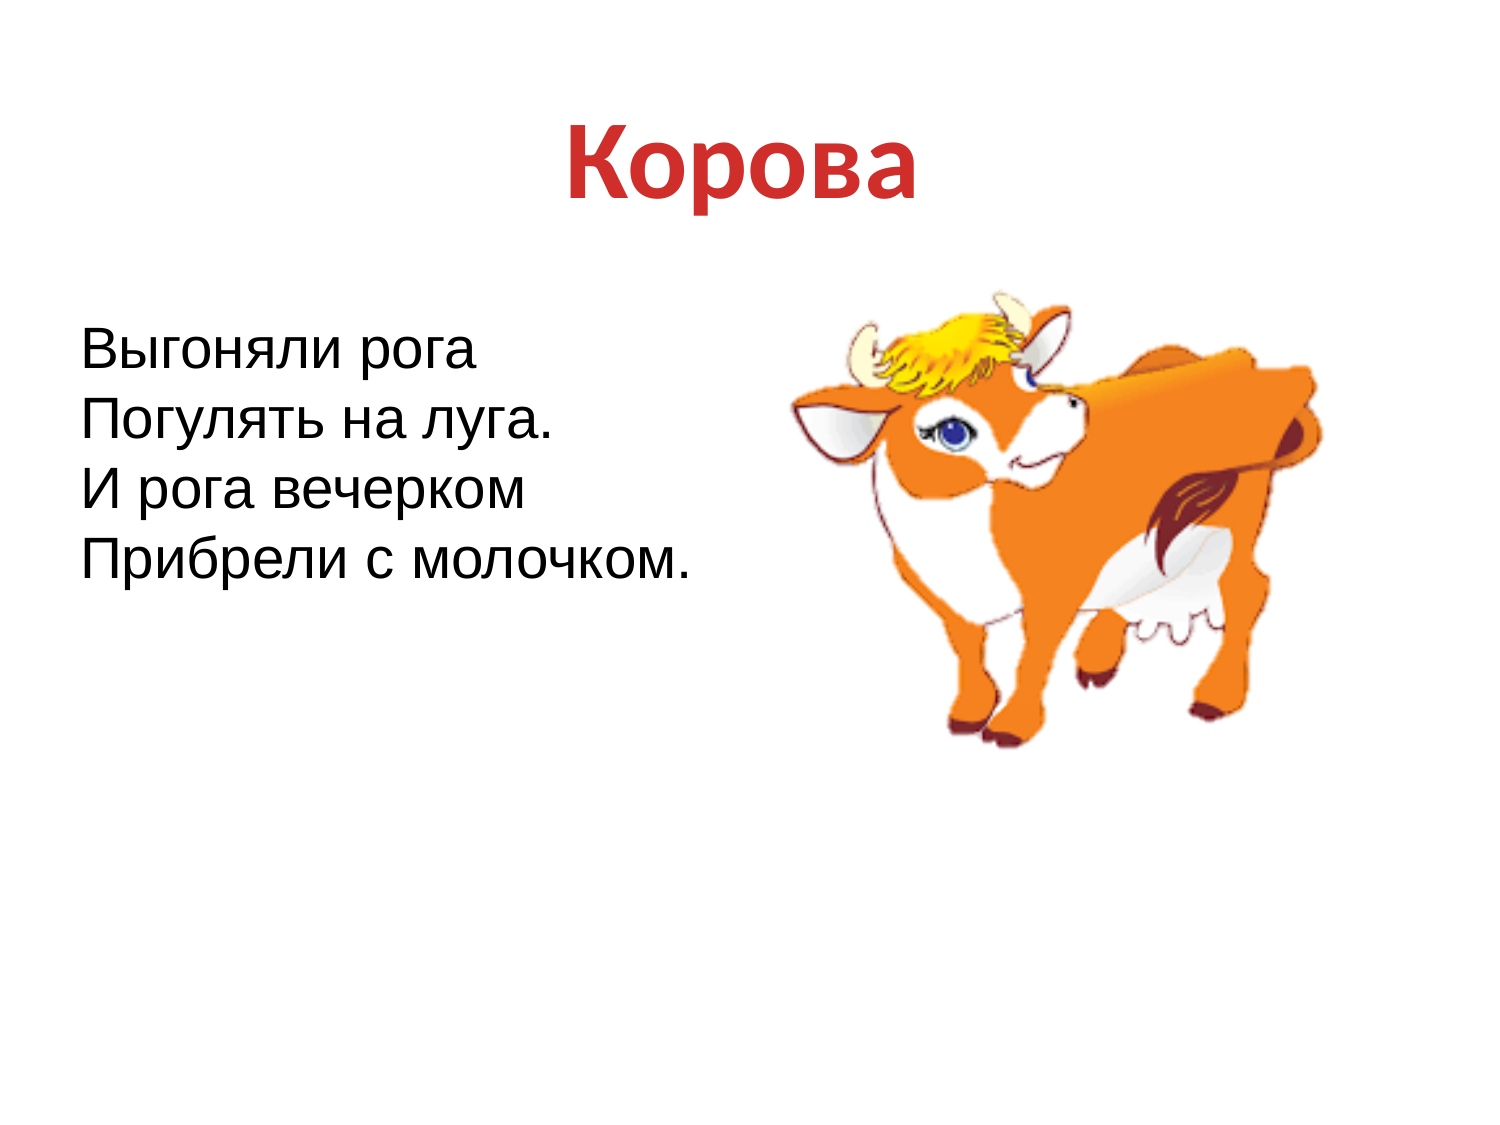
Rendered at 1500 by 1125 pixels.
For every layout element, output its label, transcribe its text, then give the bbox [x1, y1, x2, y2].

list Выгоняли рога Погулять на луга. И рога вечерком Прибрели с молочком. [64, 302, 728, 1046]
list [761, 184, 1341, 777]
text_box Корова [550, 78, 961, 229]
